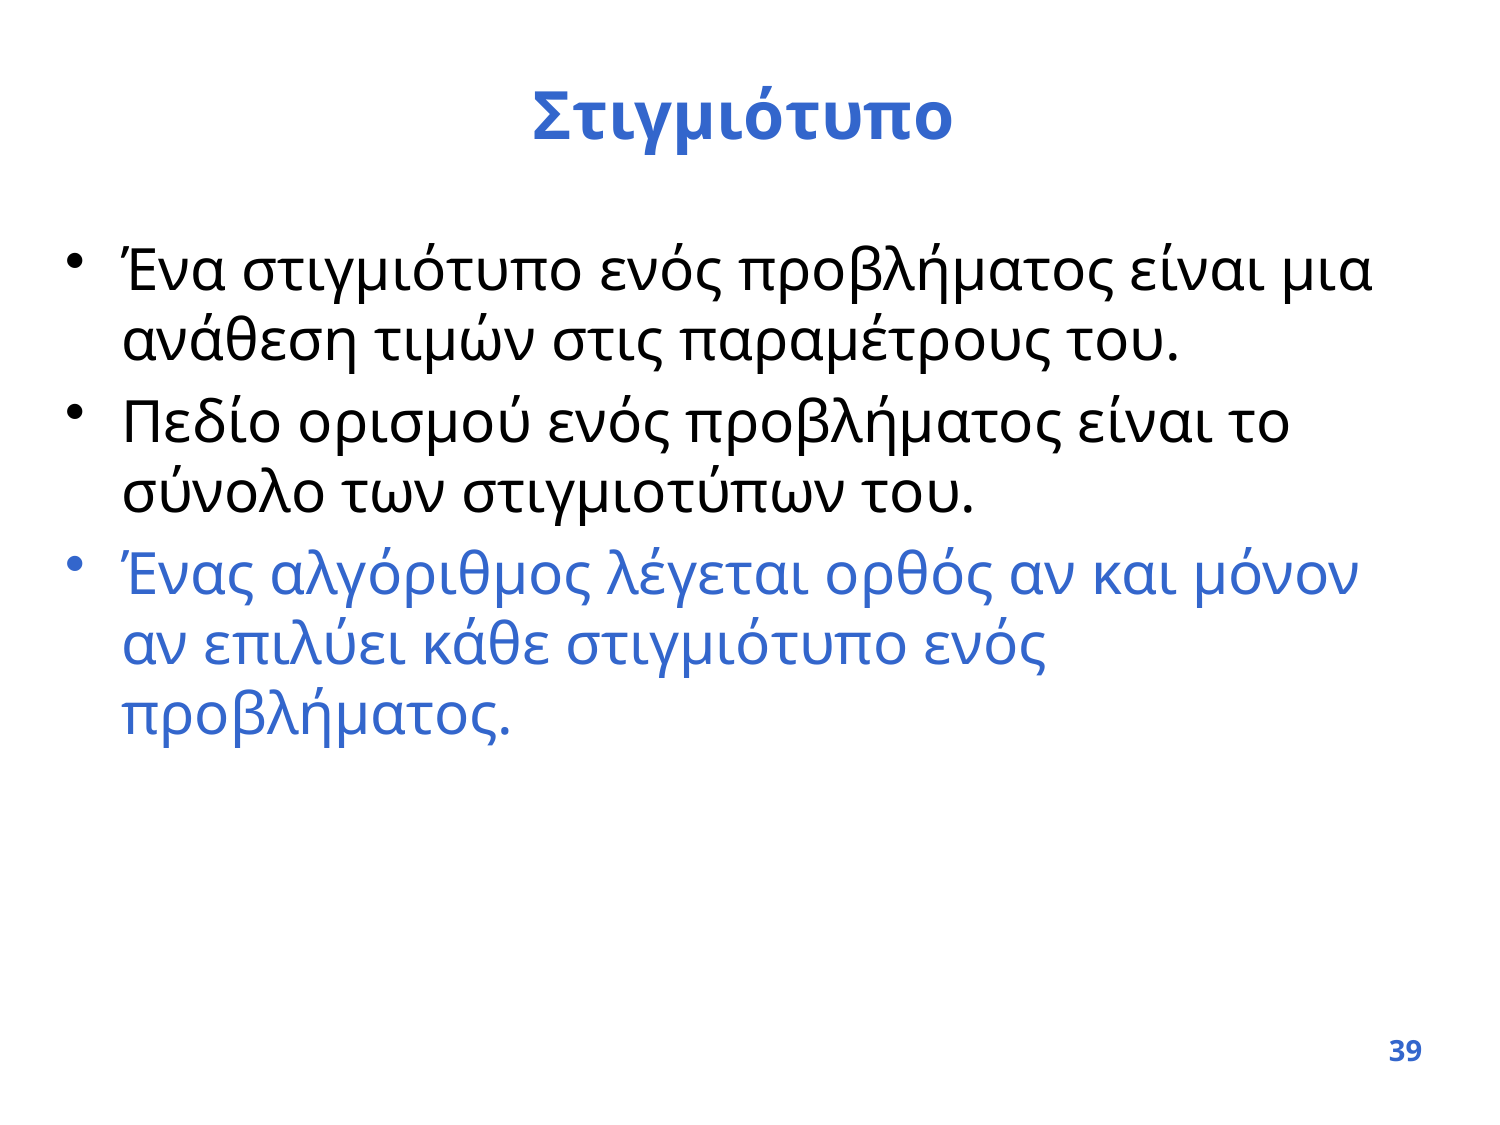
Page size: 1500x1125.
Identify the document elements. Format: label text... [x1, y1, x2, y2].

title Στιγμιότυπο [50, 50, 1438, 175]
slide_number 39 [1249, 1024, 1438, 1101]
list Ένα στιγμιότυπο ενός προβλήματος είναι μια ανάθεση τιμών στις παραμέτρους του. Πεδίο ορισμού ενός προβλήματος είναι το σύνολο των στιγμιοτύπων του. Ένας αλγόριθμος λέγεται ορθός αν και μόνον αν επιλύει κάθε στιγμιότυπο ενός προβλήματος. [50, 224, 1450, 1000]
